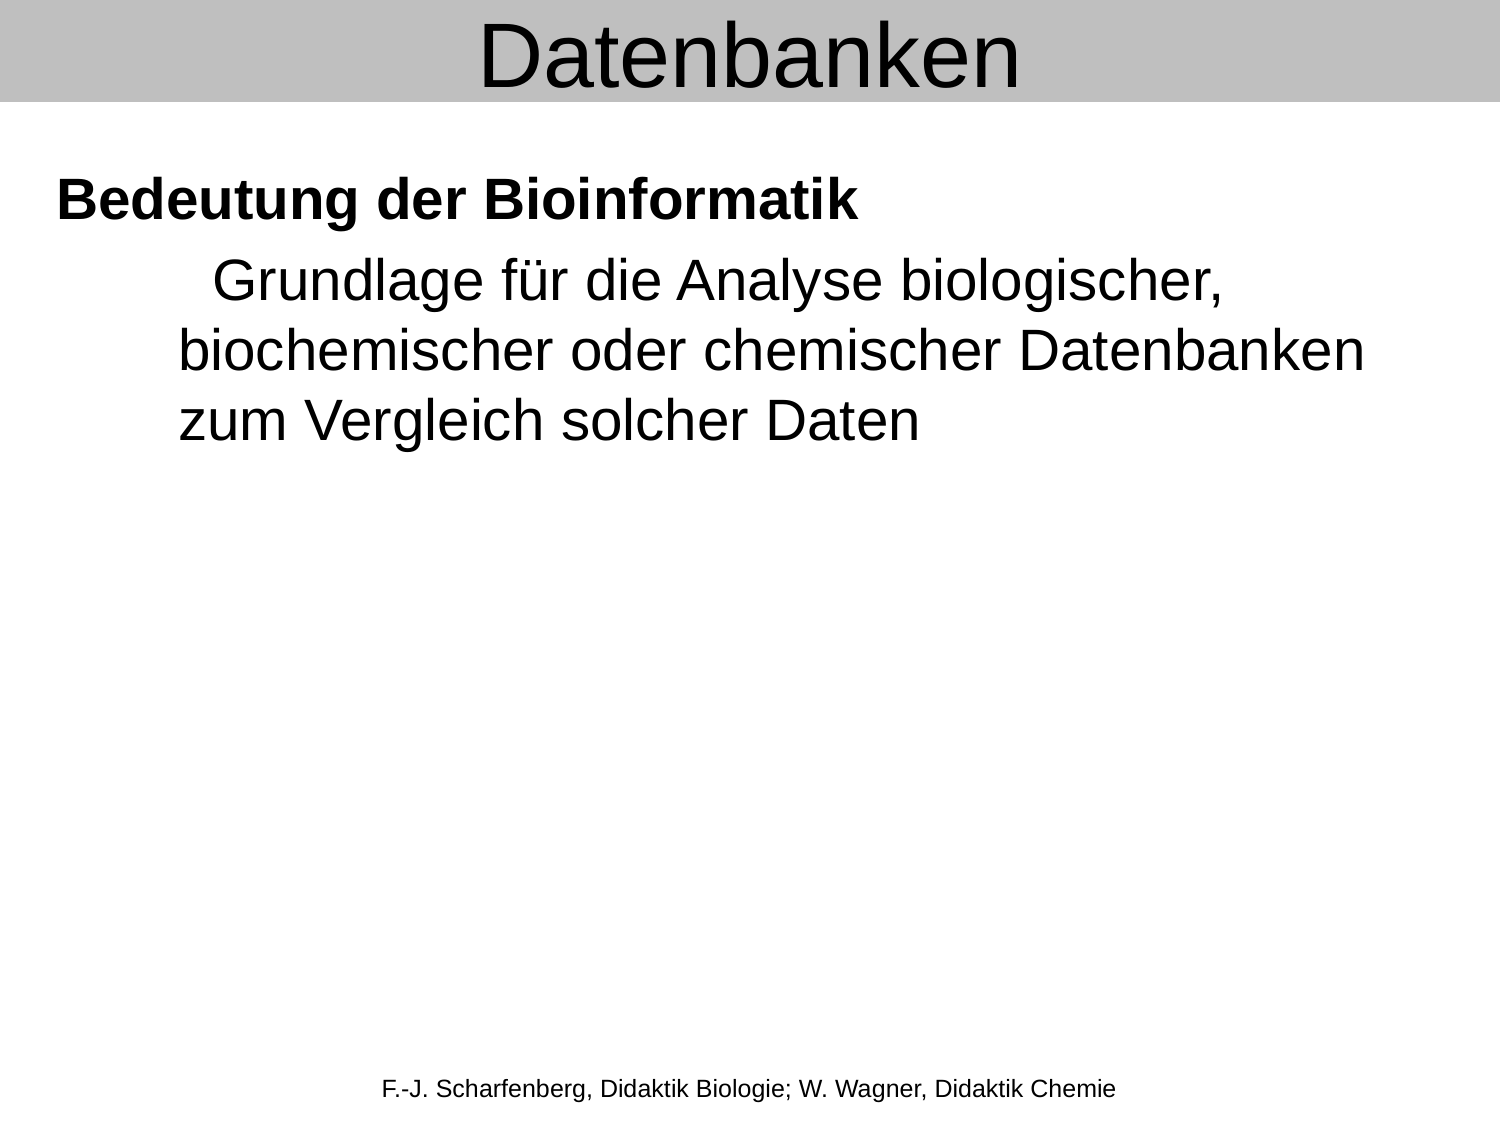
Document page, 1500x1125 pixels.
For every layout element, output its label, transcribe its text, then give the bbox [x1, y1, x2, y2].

list Bedeutung der Bioinformatik Grundlage für die Analyse biologischer, biochemischer oder chemischer Datenbanken zum Vergleich solcher Daten [40, 153, 1460, 740]
title Datenbanken [0, 0, 1500, 103]
text_box F.-J. Scharfenberg, Didaktik Biologie; W. Wagner, Didaktik Chemie [277, 1057, 1223, 1118]
